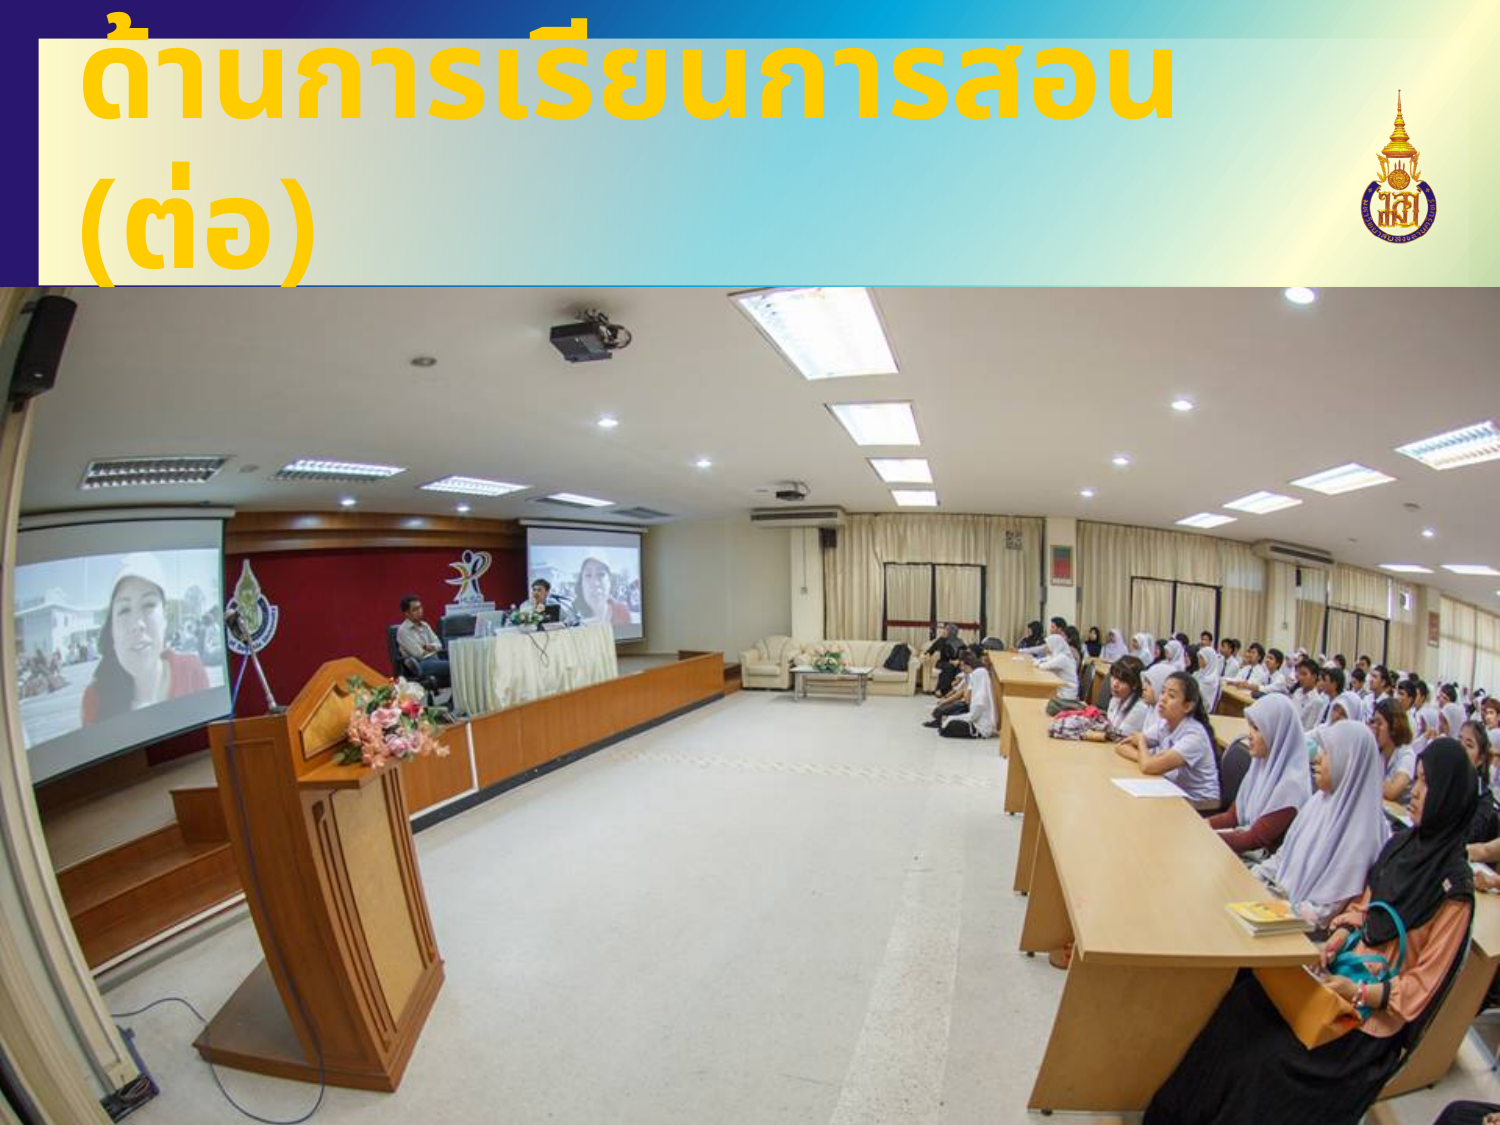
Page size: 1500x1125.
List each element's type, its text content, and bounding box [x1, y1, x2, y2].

picture [0, 0, 1500, 1125]
title ด้านการเรียนการสอน (ต่อ) [62, 62, 1350, 225]
